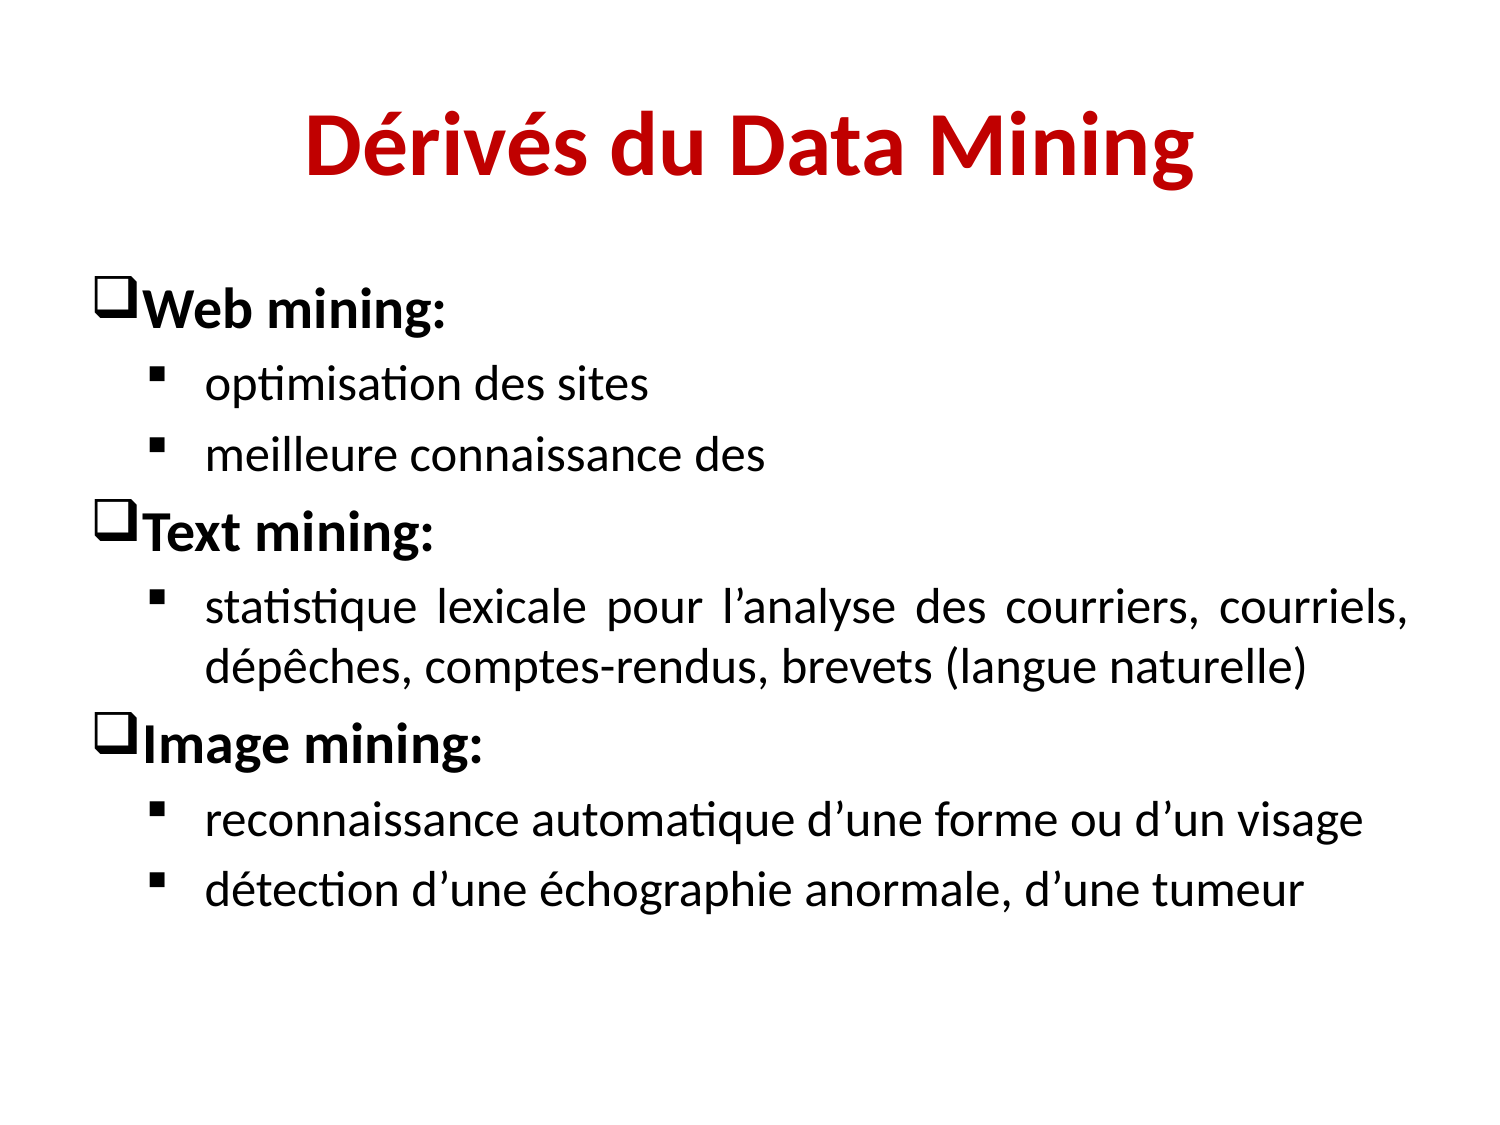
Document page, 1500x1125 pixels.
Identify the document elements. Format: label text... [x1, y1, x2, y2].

title Dérivés du Data Mining [75, 45, 1425, 233]
list Web mining: optimisation des sites meilleure connaissance des Text mining: statistique lexicale pour l’analyse des courriers, courriels, dépêches, comptes-rendus, brevets (langue naturelle) Image mining: reconnaissance automatique d’une forme ou d’un visage détection d’une échographie anormale, d’une tumeur [75, 262, 1425, 1005]
